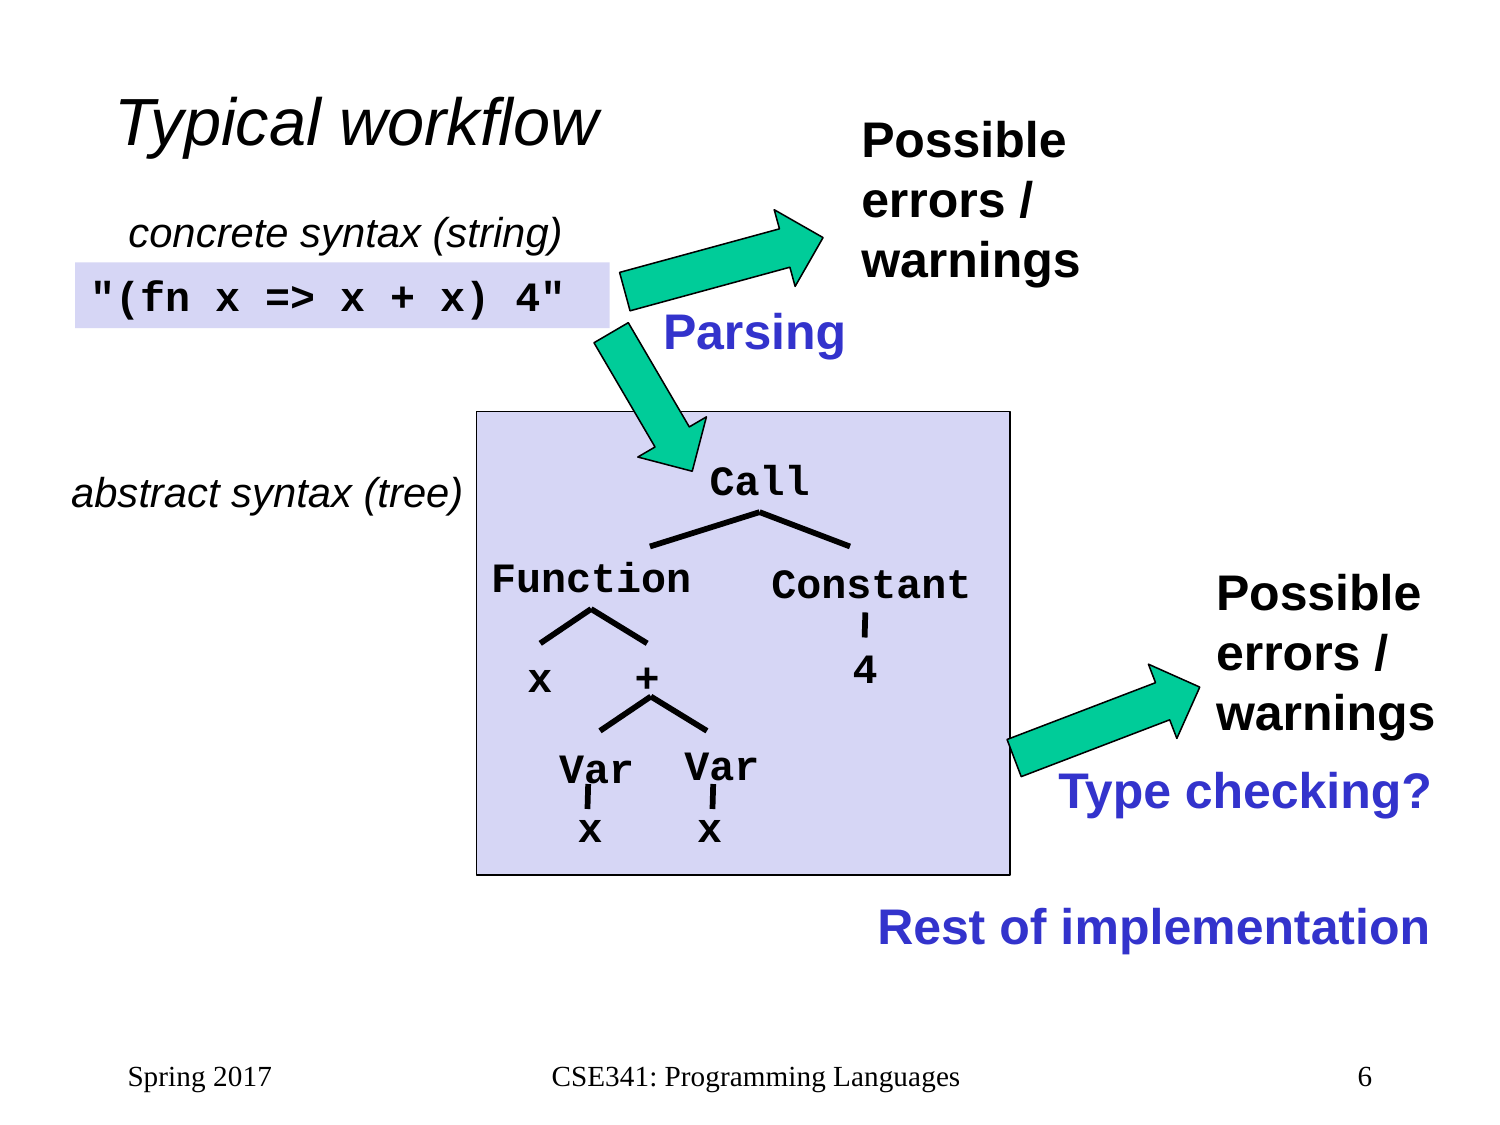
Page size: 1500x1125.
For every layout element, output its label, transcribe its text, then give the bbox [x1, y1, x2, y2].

footer CSE341: Programming Languages [474, 1049, 1038, 1125]
title Typical workflow [99, 24, 1376, 213]
text_box Possible errors / warnings [1201, 553, 1451, 748]
slide_number Spring 2017 [112, 1049, 426, 1125]
text_box [1015, 664, 1200, 777]
text_box abstract syntax (tree) [56, 458, 469, 524]
slide_number 6 [1074, 1049, 1388, 1125]
text_box Possible errors / warnings [846, 99, 1096, 295]
text_box [619, 209, 824, 311]
text_box Type checking? [1043, 751, 1447, 826]
text_box Parsing [648, 292, 862, 367]
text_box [474, 411, 1011, 876]
list "(fn x => x + x) 4" [74, 262, 610, 329]
text_box concrete syntax (string) [113, 198, 579, 263]
text_box [593, 322, 680, 410]
text_box Rest of implementation [862, 887, 1448, 963]
